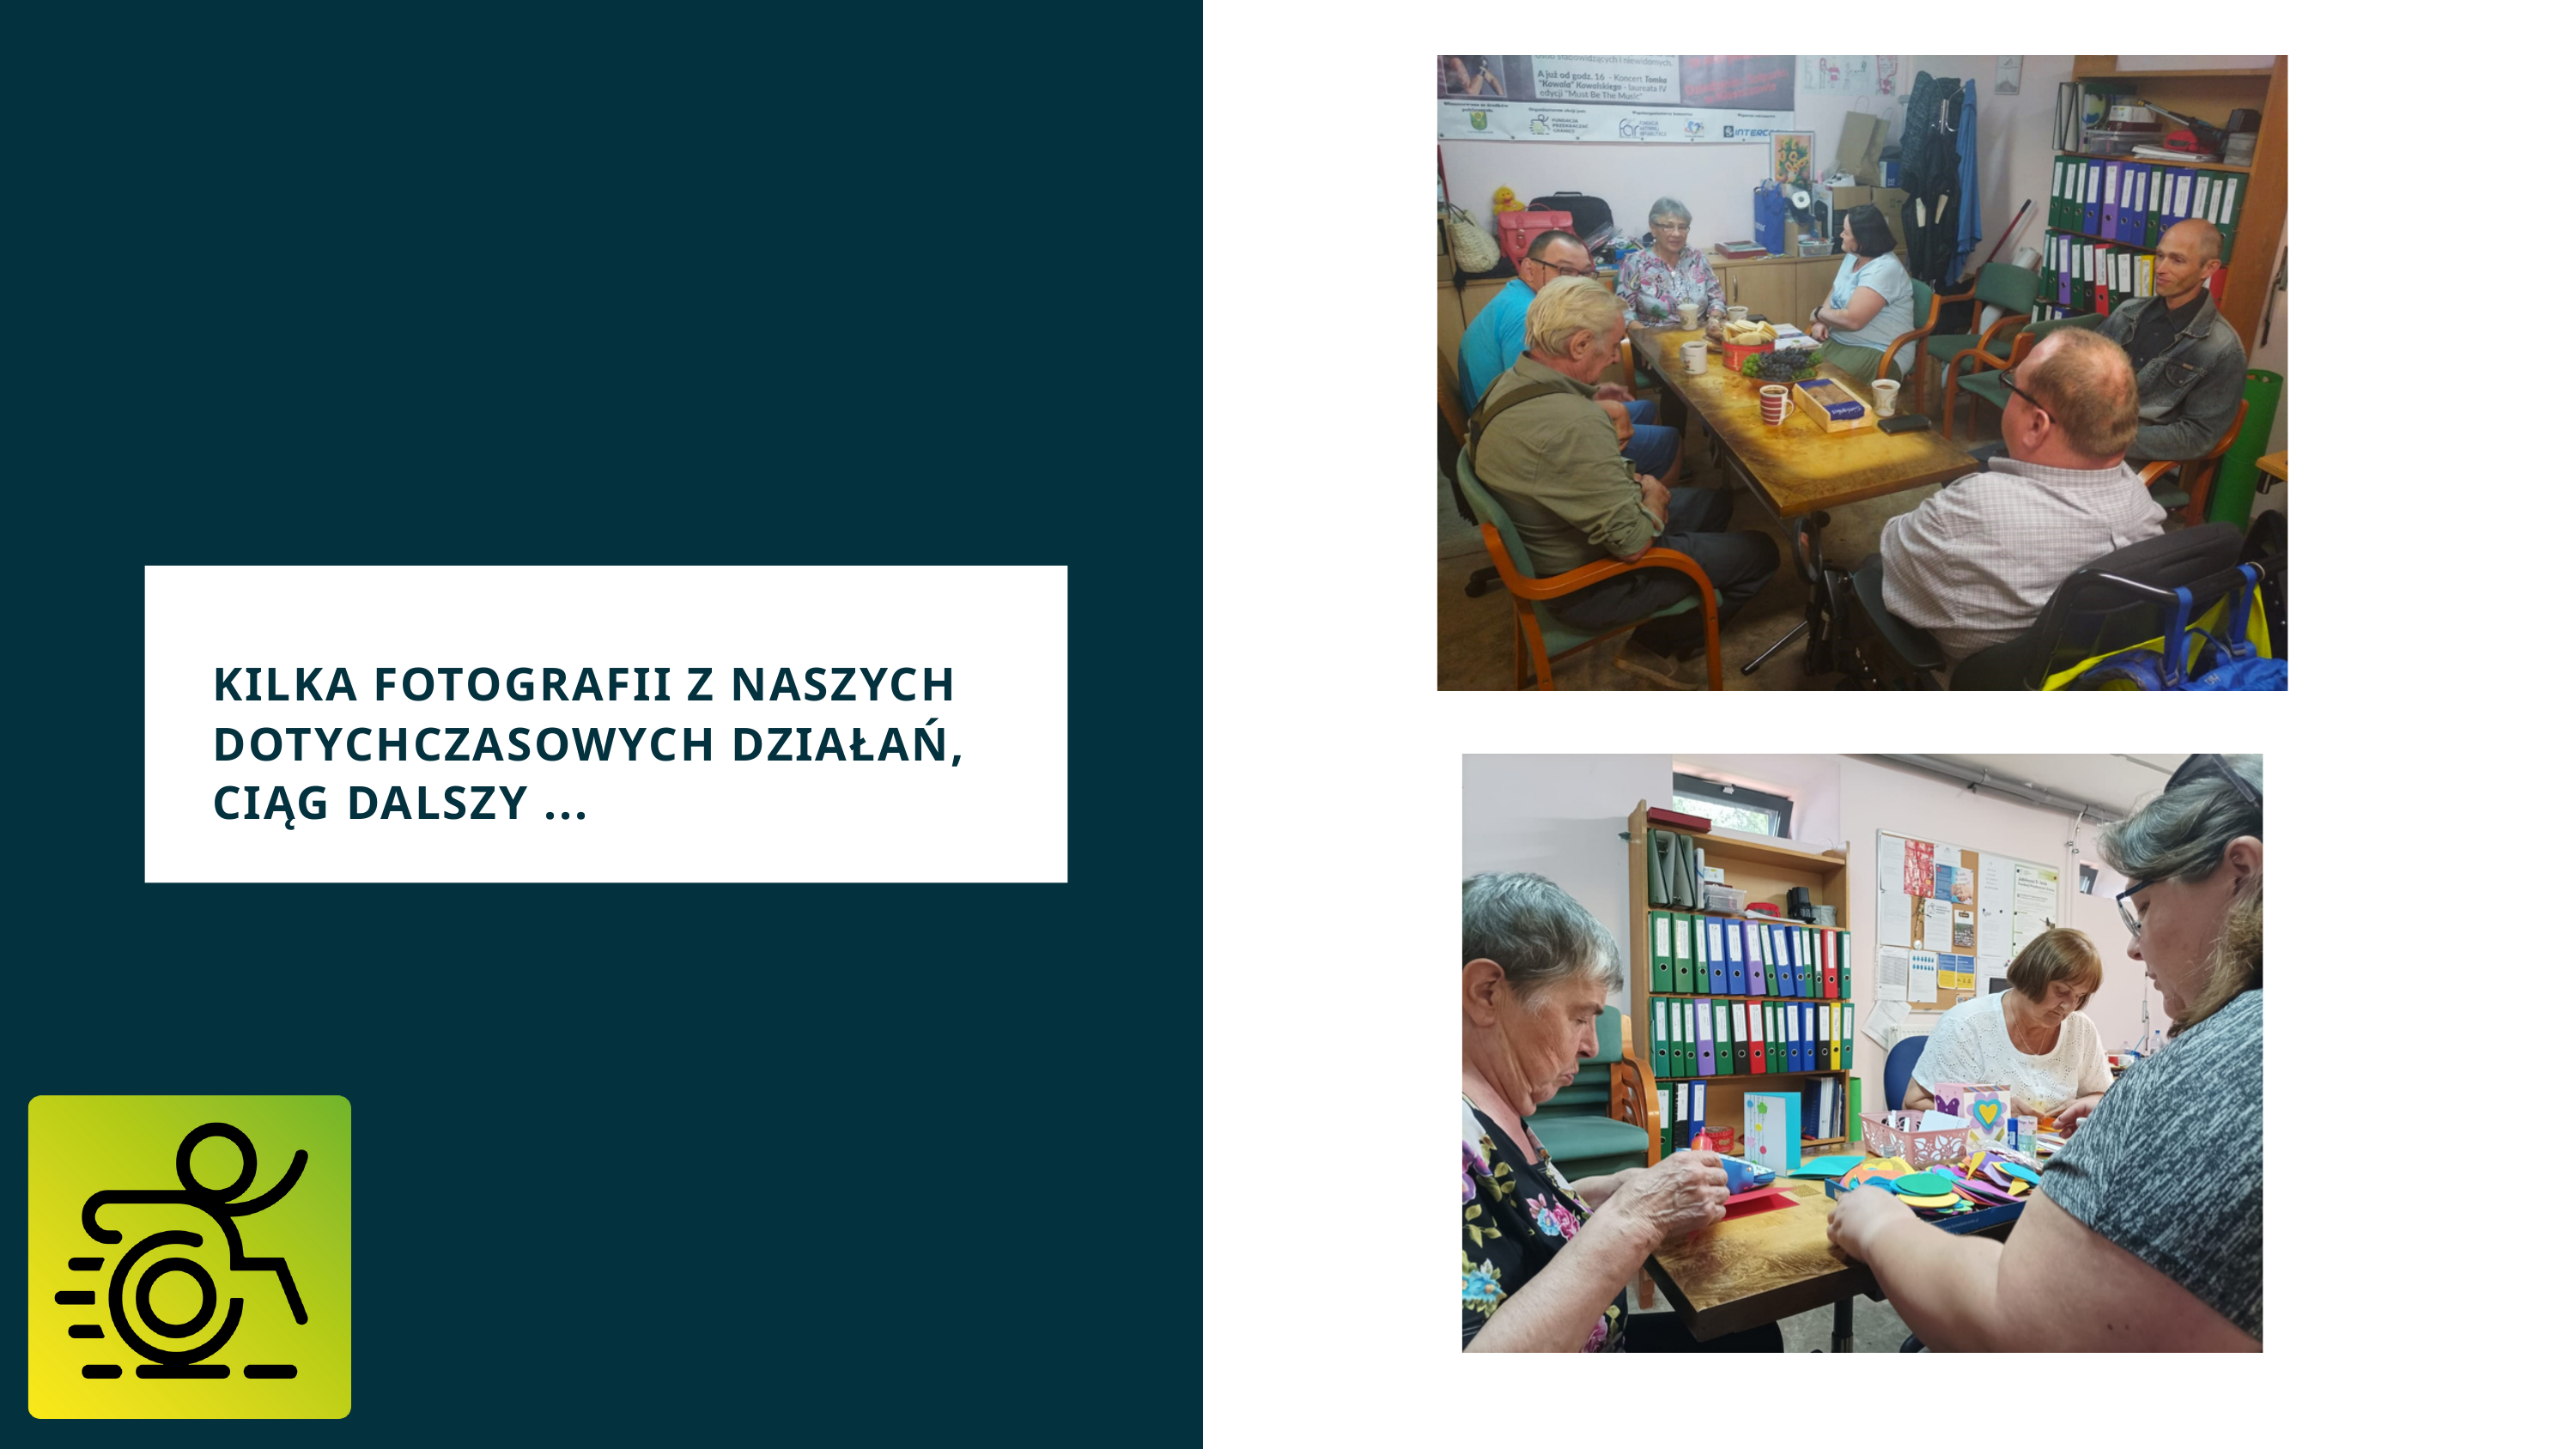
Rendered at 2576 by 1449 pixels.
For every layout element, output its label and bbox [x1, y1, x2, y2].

text_box [1461, 754, 2263, 1353]
text_box [27, 1095, 351, 1419]
text_box [1203, 0, 2576, 1449]
text_box [144, 565, 1068, 883]
text_box [1437, 55, 2288, 692]
